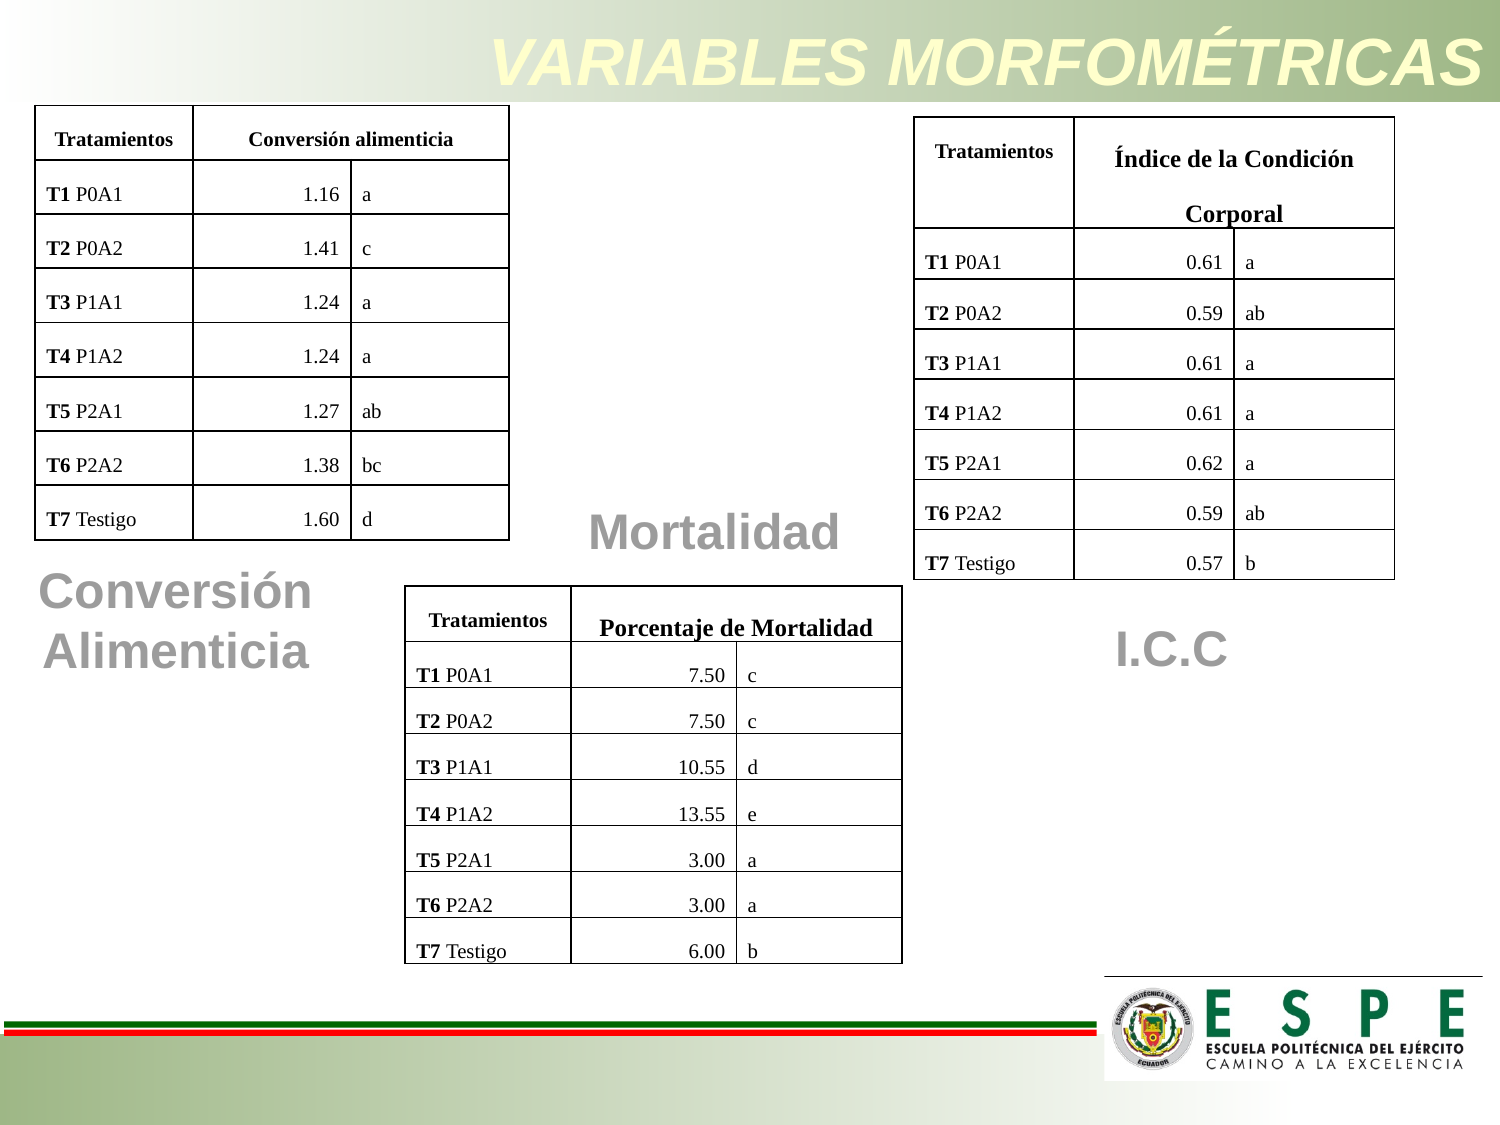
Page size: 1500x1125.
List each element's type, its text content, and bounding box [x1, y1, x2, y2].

table_cell 0.62 [1075, 430, 1233, 479]
table_cell c [737, 688, 901, 733]
table_cell a [737, 826, 901, 871]
table_cell 1.38 [194, 432, 350, 484]
table_header Índice de la Condición Corporal [1075, 118, 1394, 227]
table_cell T7 Testigo [36, 486, 192, 539]
table_cell a [1235, 380, 1394, 429]
table_cell T3 P1A1 [406, 734, 570, 779]
table_cell T3 P1A1 [915, 330, 1073, 378]
table_cell ab [352, 378, 508, 430]
table_cell 1.60 [194, 486, 350, 539]
table_cell 1.24 [194, 269, 350, 322]
table_cell bc [352, 432, 508, 484]
table_cell T2 P0A2 [36, 215, 192, 267]
table_cell T4 P1A2 [406, 780, 570, 825]
table_cell T1 P0A1 [915, 229, 1073, 278]
table_cell T4 P1A2 [36, 323, 192, 376]
table_cell 1.41 [194, 215, 350, 267]
table_cell T2 P0A2 [406, 688, 570, 733]
table_cell b [1235, 530, 1394, 579]
table_cell 1.27 [194, 378, 350, 430]
table_cell a [352, 269, 508, 322]
table_cell b [737, 918, 901, 963]
table_cell T6 P2A2 [915, 480, 1073, 529]
table_cell 7.50 [572, 688, 736, 733]
table_header Tratamientos [36, 106, 192, 159]
table_cell 0.61 [1075, 380, 1233, 429]
table_cell ab [1235, 280, 1394, 328]
table_cell c [352, 215, 508, 267]
table_cell 0.61 [1075, 330, 1233, 378]
table_cell 0.57 [1075, 530, 1233, 579]
table_cell a [1235, 330, 1394, 378]
table_cell T7 Testigo [406, 918, 570, 963]
table_cell a [1235, 430, 1394, 479]
table_cell T7 Testigo [915, 530, 1073, 579]
table_cell T1 P0A1 [36, 161, 192, 213]
table_cell a [352, 323, 508, 376]
text_box I.C.C [972, 609, 1372, 685]
table_cell a [1235, 229, 1394, 278]
table_cell 10.55 [572, 734, 736, 779]
table_cell 1.24 [194, 323, 350, 376]
table_cell 3.00 [572, 872, 736, 917]
table_cell a [352, 161, 508, 213]
table_cell 0.61 [1075, 229, 1233, 278]
text_box Conversión Alimenticia [0, 550, 375, 686]
table_cell 6.00 [572, 918, 736, 963]
text_box Mortalidad [515, 492, 914, 568]
table_header Conversión alimenticia [194, 106, 508, 159]
table_cell 0.59 [1075, 480, 1233, 529]
table_cell 13.55 [572, 780, 736, 825]
table_cell d [352, 486, 508, 539]
table_cell T2 P0A2 [915, 280, 1073, 328]
table_cell 0.59 [1075, 280, 1233, 328]
table_cell 1.16 [194, 161, 350, 213]
table_cell T5 P2A1 [36, 378, 192, 430]
table_cell ab [1235, 480, 1394, 529]
table_header Porcentaje de Mortalidad [572, 587, 901, 641]
table_cell 3.00 [572, 826, 736, 871]
table_header Tratamientos [915, 118, 1073, 227]
picture [1104, 976, 1483, 1081]
table_cell 7.50 [572, 642, 736, 687]
table_cell T5 P2A1 [406, 826, 570, 871]
table_cell a [737, 872, 901, 917]
table_cell c [737, 642, 901, 687]
title VARIABLES MORFOMÉTRICAS [150, 11, 1500, 200]
table_cell T4 P1A2 [915, 380, 1073, 429]
table_cell d [737, 734, 901, 779]
table_cell T6 P2A2 [406, 872, 570, 917]
table_cell T1 P0A1 [406, 642, 570, 687]
table_header Tratamientos [406, 587, 570, 641]
table_cell T3 P1A1 [36, 269, 192, 322]
table_cell T5 P2A1 [915, 430, 1073, 479]
table_cell T6 P2A2 [36, 432, 192, 484]
table_cell e [737, 780, 901, 825]
